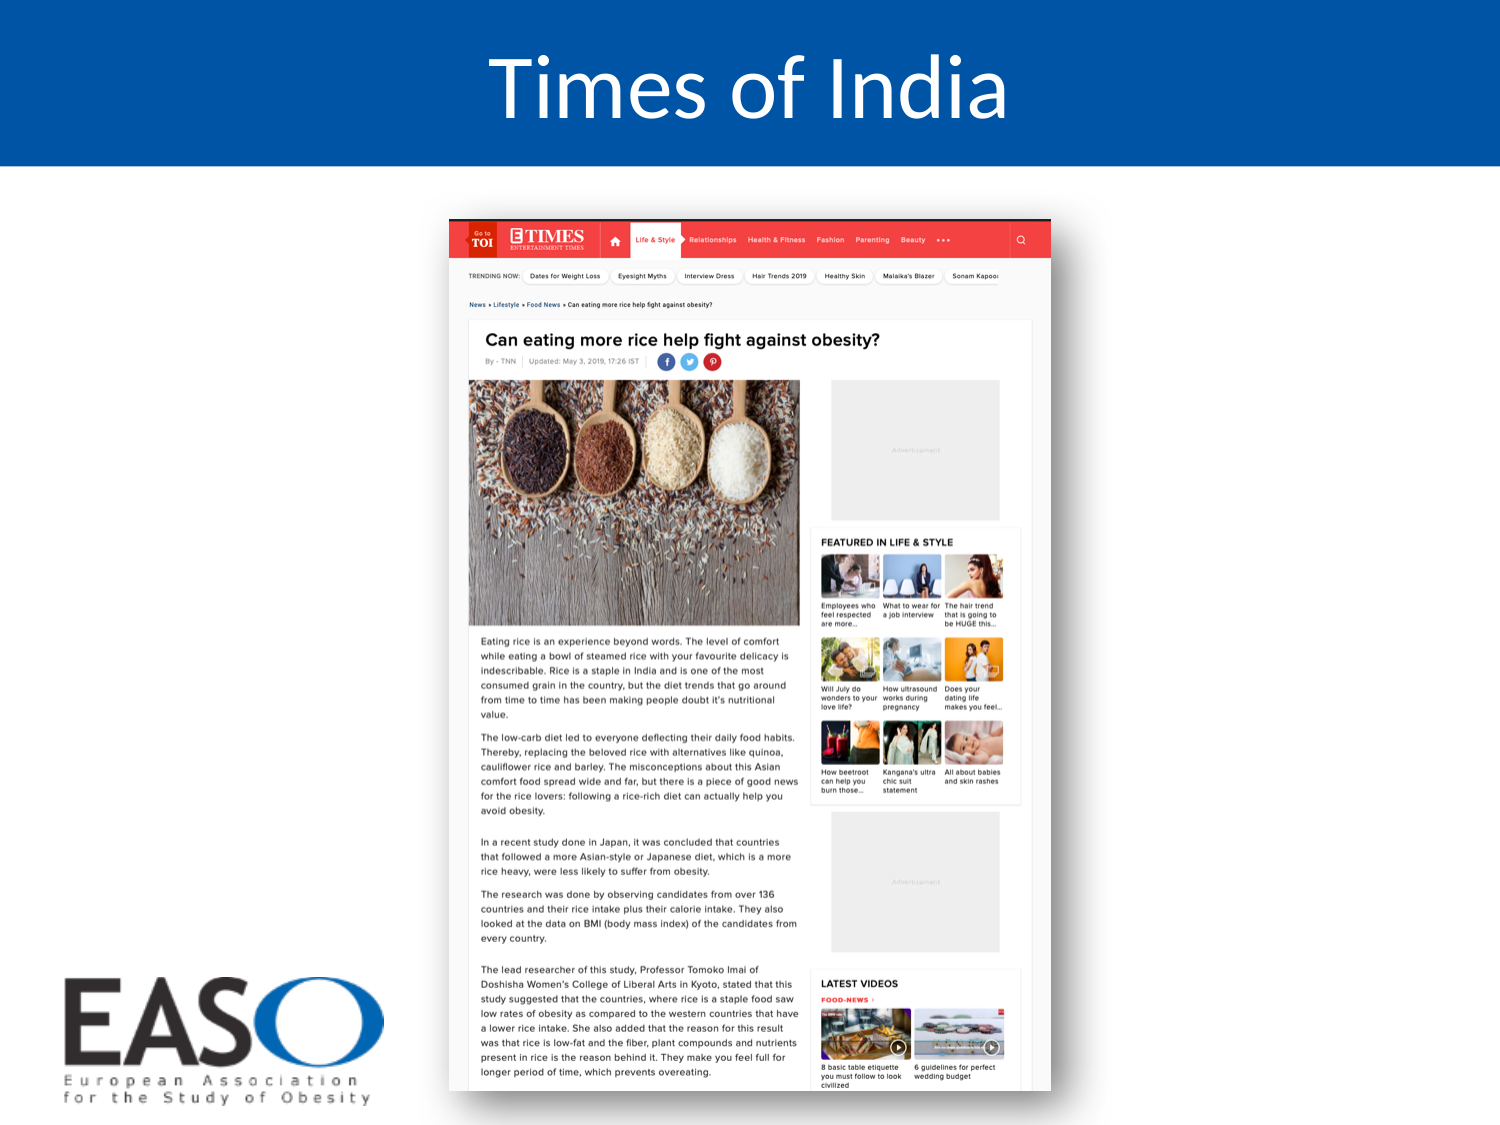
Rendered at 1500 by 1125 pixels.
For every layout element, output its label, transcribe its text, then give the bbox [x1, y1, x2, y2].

text_box Times of India [0, 19, 1500, 144]
picture [64, 977, 384, 1106]
picture [448, 219, 1051, 1091]
